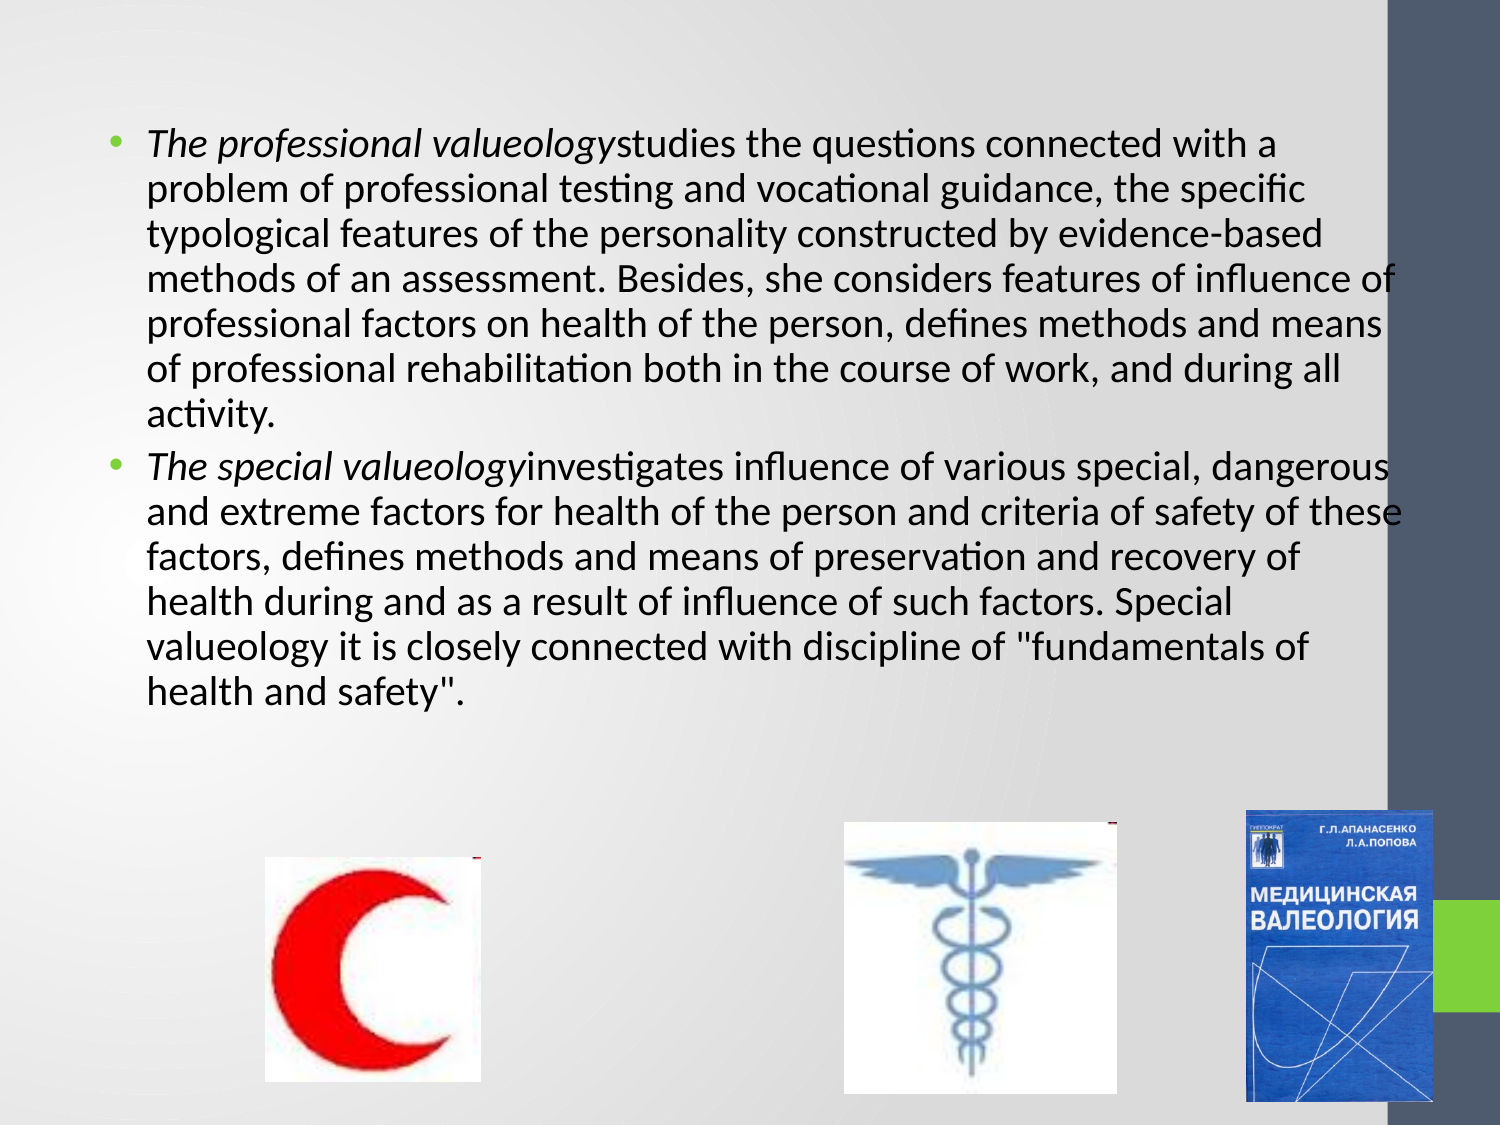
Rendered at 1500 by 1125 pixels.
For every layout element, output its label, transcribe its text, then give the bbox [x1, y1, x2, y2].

picture [844, 821, 1117, 1095]
picture [1245, 810, 1433, 1102]
list The professional valueologystudies the questions connected with a problem of professional testing and vocational guidance, the specific typological features of the personality constructed by evidence-based methods of an assessment. Besides, she considers features of influence of professional factors on health of the person, defines methods and means of professional rehabilitation both in the course of work, and during all activity. The special valueologyinvestigates influence of various special, dangerous and extreme factors for health of the person and criteria of safety of these factors, defines methods and means of preservation and recovery of health during and as a result of influence of such factors. Special valueology it is closely connected with discipline of "fundamentals of health and safety". [75, 113, 1425, 1005]
picture [265, 857, 481, 1083]
